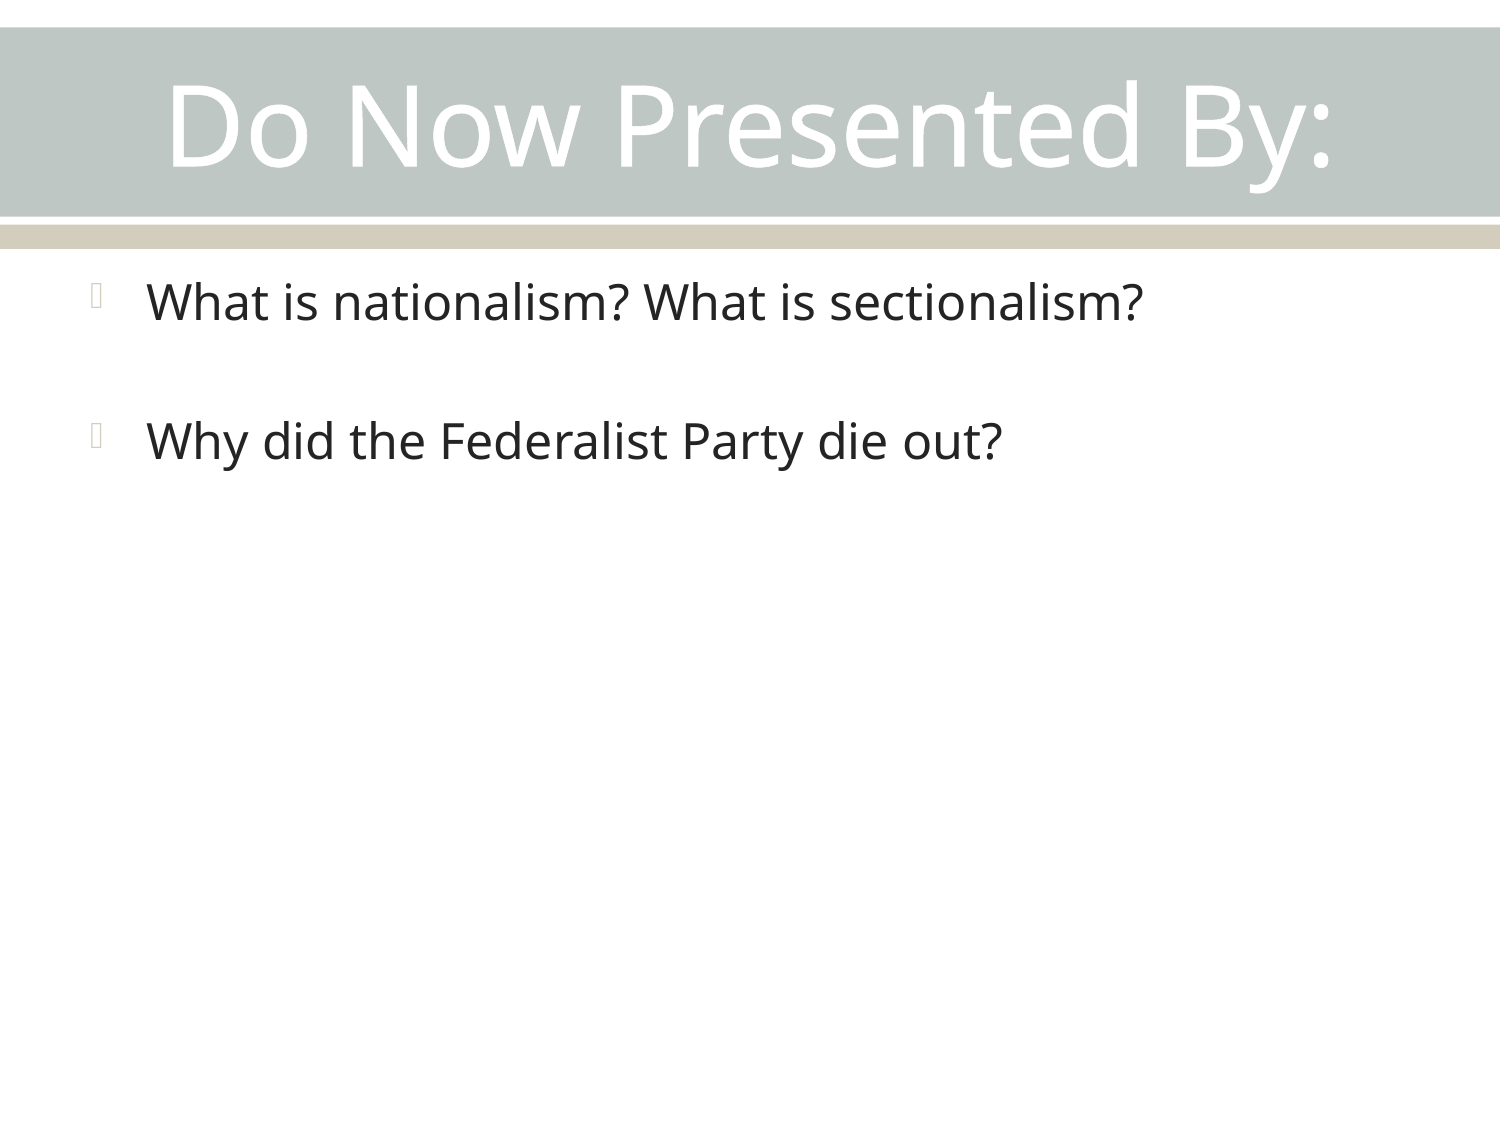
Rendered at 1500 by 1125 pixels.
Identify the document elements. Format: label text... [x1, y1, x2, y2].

list What is nationalism? What is sectionalism? Why did the Federalist Party die out? [75, 262, 1425, 1005]
title Do Now Presented By: [75, 29, 1425, 213]
